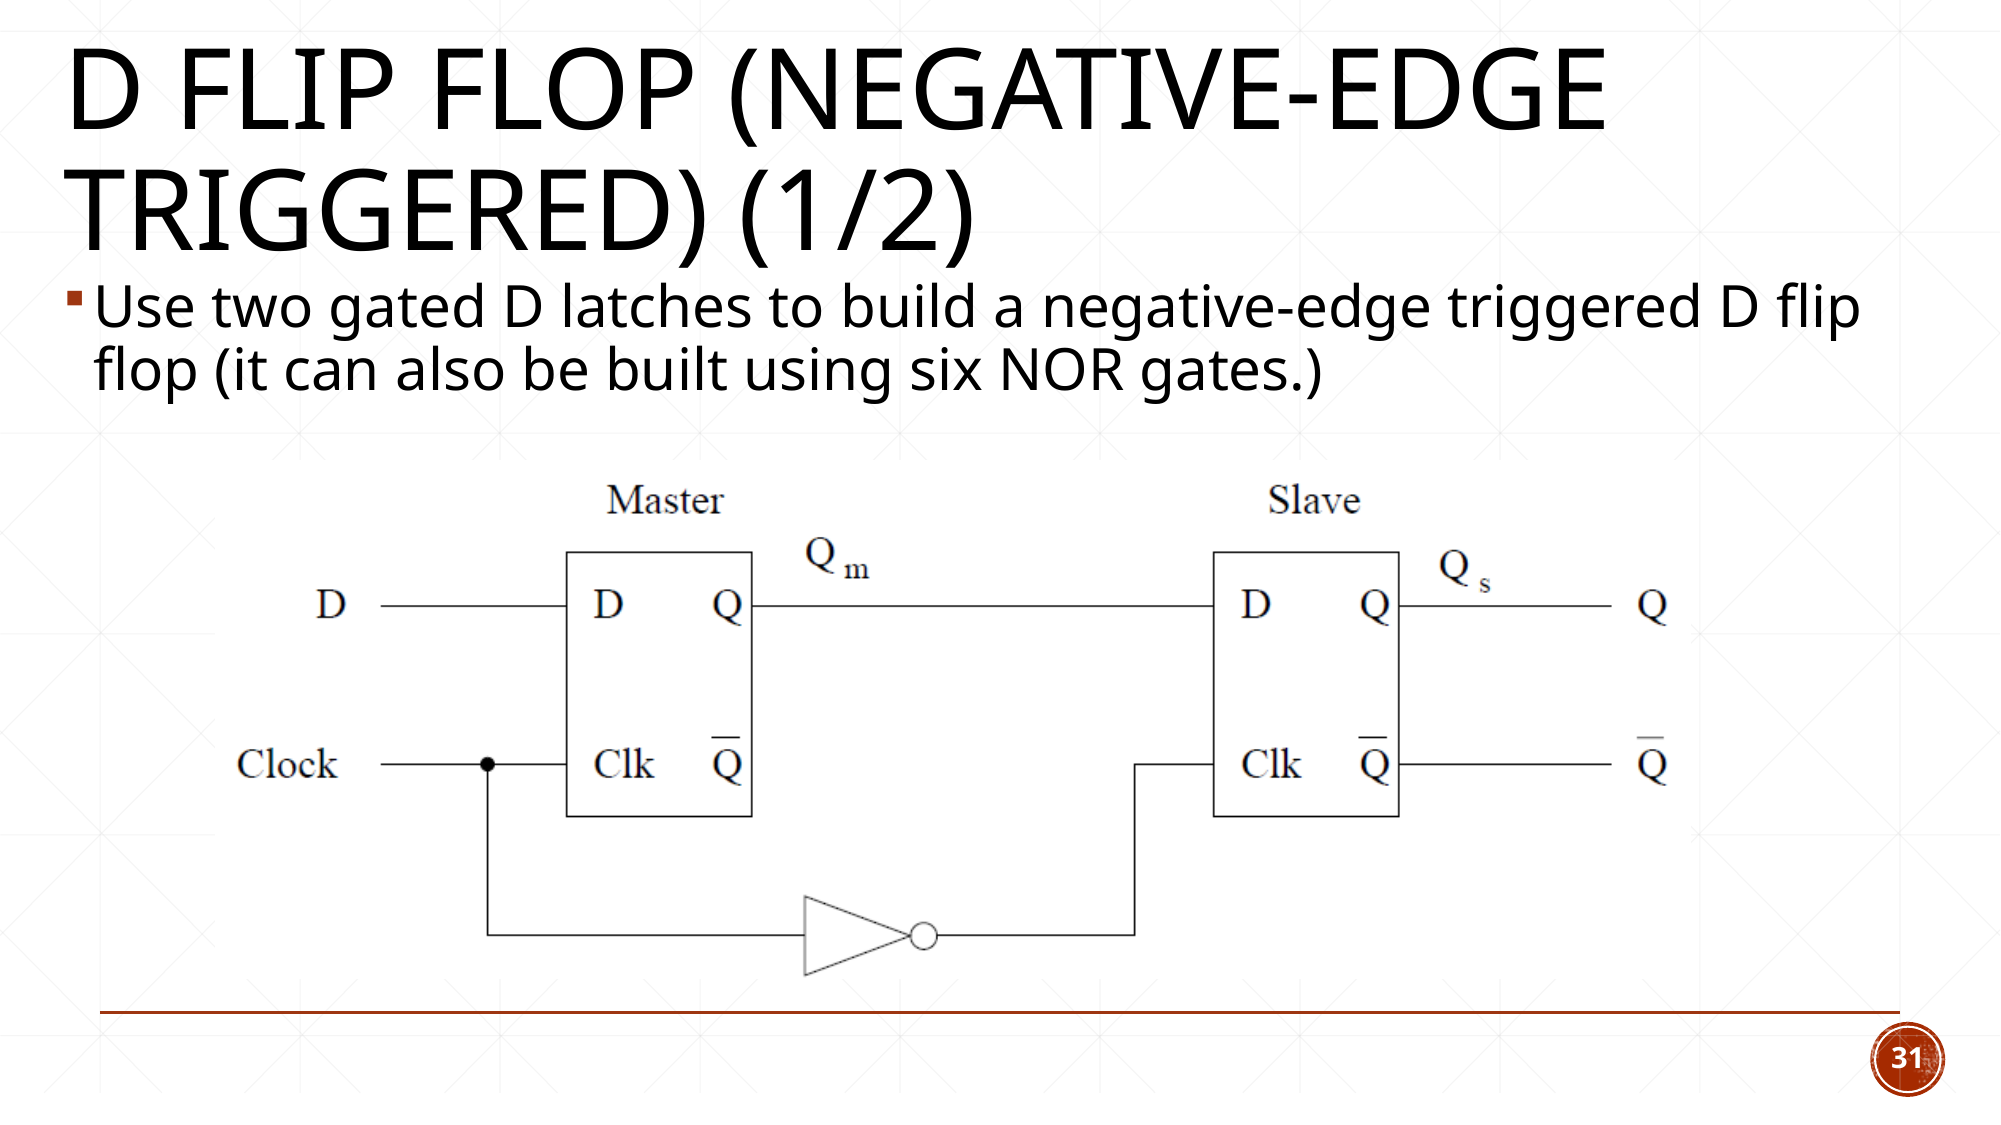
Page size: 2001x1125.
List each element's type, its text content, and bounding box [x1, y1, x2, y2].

picture [216, 460, 1691, 979]
slide_number 31 [1855, 1028, 1961, 1089]
title D flip flop (negative-edge triggered) (1/2) [48, 52, 1961, 254]
list Use two gated D latches to build a negative-edge triggered D flip flop (it can also be built using six NOR gates.) [48, 269, 1961, 1013]
